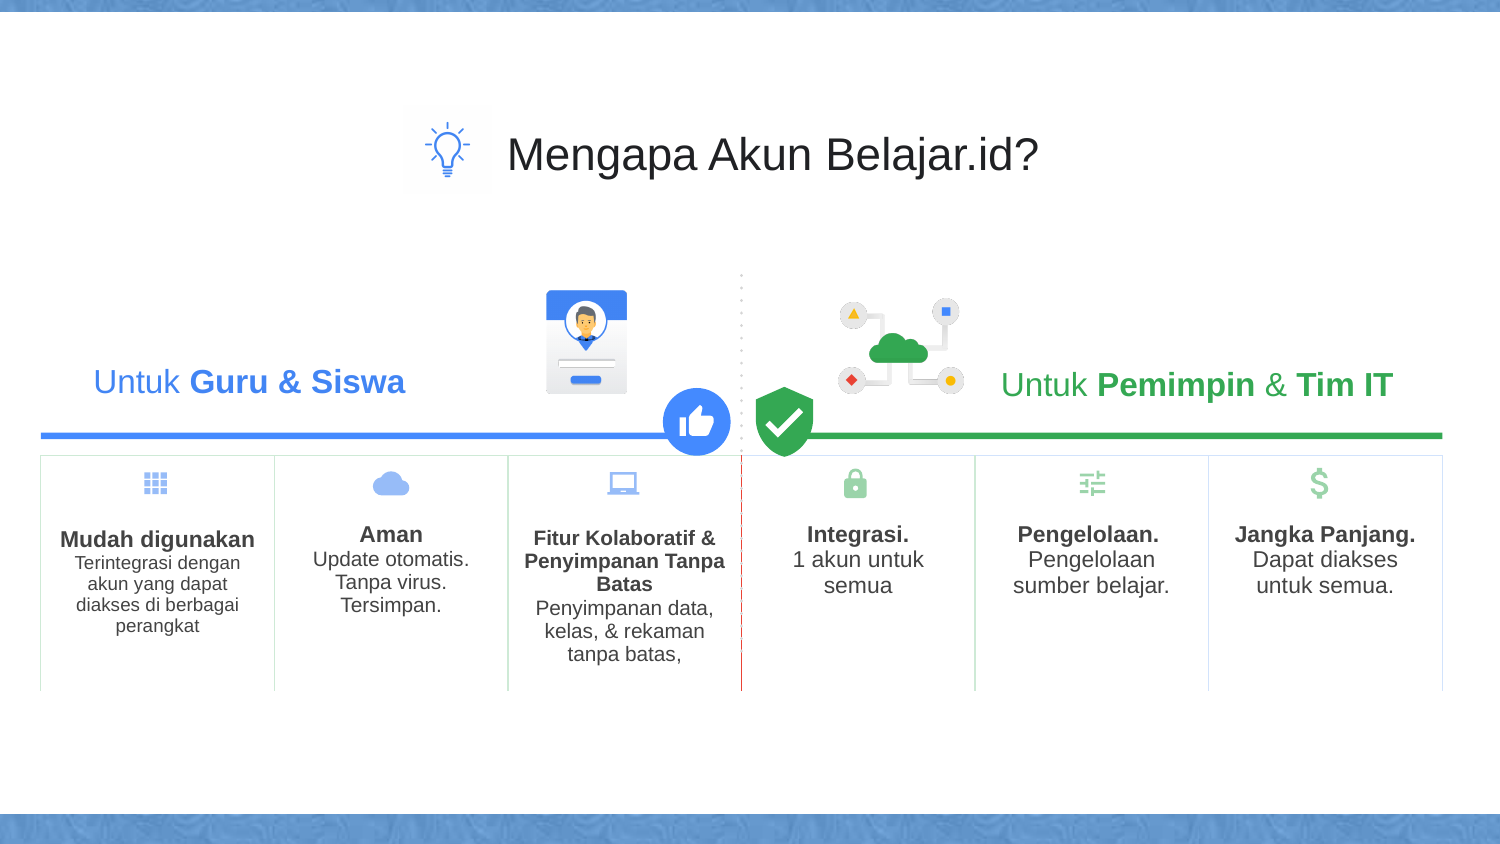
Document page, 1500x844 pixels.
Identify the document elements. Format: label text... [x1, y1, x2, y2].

text_box [372, 471, 410, 496]
table_header Aman Update otomatis. Tanpa virus. Tersimpan. [275, 456, 507, 688]
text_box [755, 386, 814, 458]
text_box [40, 432, 657, 440]
text_box [818, 432, 1443, 440]
text_box Mengapa Akun Belajar.id? [491, 109, 1500, 207]
text_box [1079, 490, 1089, 494]
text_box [662, 387, 731, 456]
text_box [1079, 473, 1094, 477]
text_box [844, 468, 867, 499]
table_header Fitur Kolaboratif & Penyimpanan Tanpa Batas Penyimpanan data, kelas, & rekaman tanpa batas, [509, 456, 741, 688]
text_box [607, 472, 640, 495]
text_box [1091, 487, 1106, 496]
picture [546, 288, 627, 396]
text_box [1096, 470, 1106, 480]
table_header Integrasi. 1 akun untuk semua [742, 456, 974, 688]
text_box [143, 472, 168, 495]
text_box Untuk Guru & Siswa [78, 347, 602, 413]
picture [403, 104, 493, 194]
text_box Untuk Pemimpin & Tim IT [963, 351, 1409, 417]
table_header Pengelolaan. Pengelolaan sumber belajar. [976, 456, 1208, 688]
picture [0, 814, 1500, 844]
text_box [1091, 481, 1106, 485]
text_box [1310, 467, 1329, 499]
table_header Jangka Panjang. Dapat diakses untuk semua. [1209, 456, 1442, 688]
table_header Mudah digunakan Terintegrasi dengan akun yang dapat diakses di berbagai perangkat [41, 456, 274, 688]
text_box [1079, 479, 1089, 488]
picture [0, 0, 1500, 12]
picture [838, 298, 965, 394]
